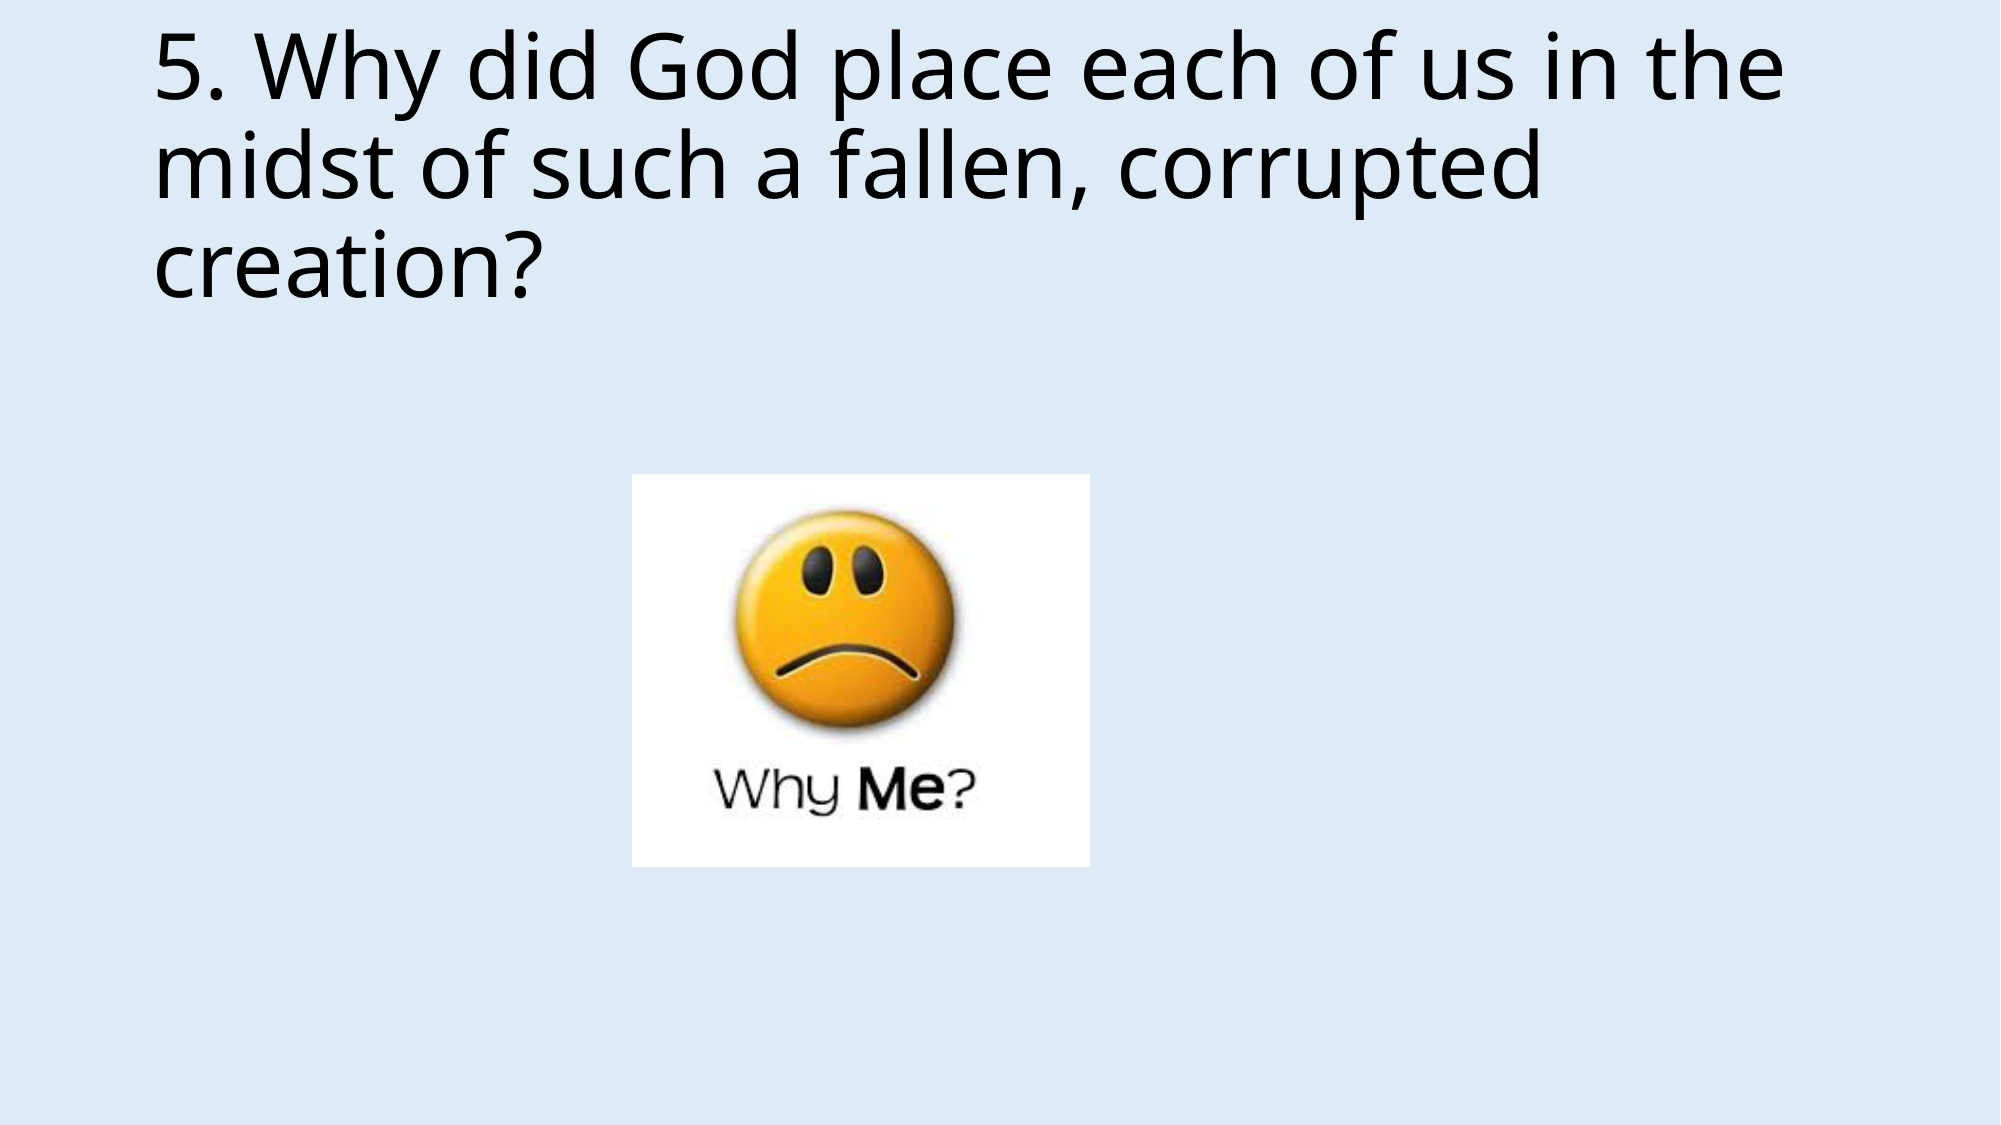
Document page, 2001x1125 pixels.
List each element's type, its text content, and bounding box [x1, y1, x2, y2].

title 5. Why did God place each of us in the midst of such a fallen, corrupted creation? [137, 59, 1863, 278]
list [632, 474, 1090, 868]
